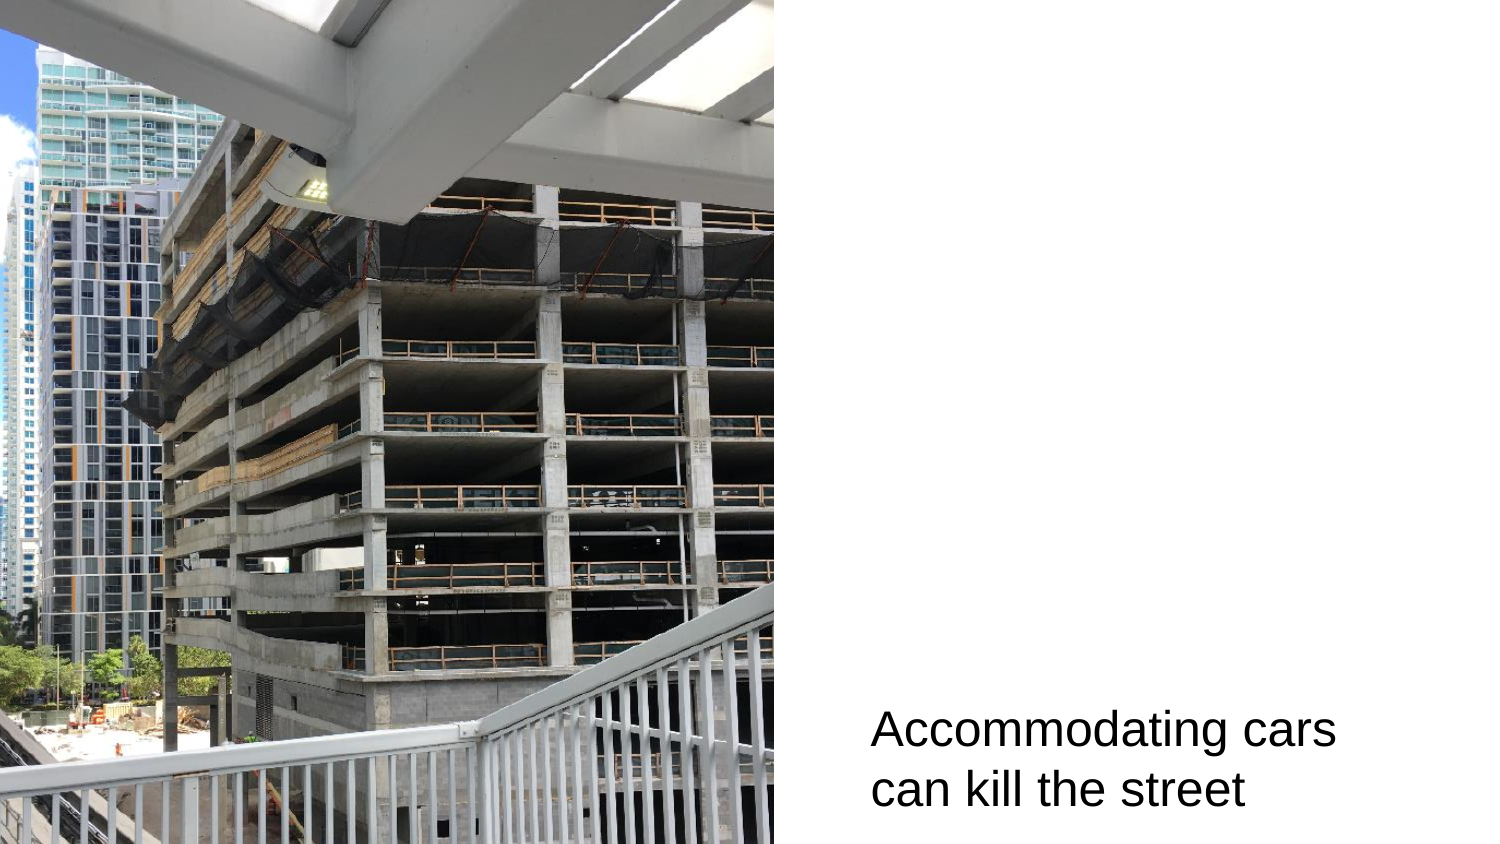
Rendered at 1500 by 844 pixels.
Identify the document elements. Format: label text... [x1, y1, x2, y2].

picture [0, 1, 907, 844]
text_box Accommodating cars can kill the street [911, 652, 1420, 844]
